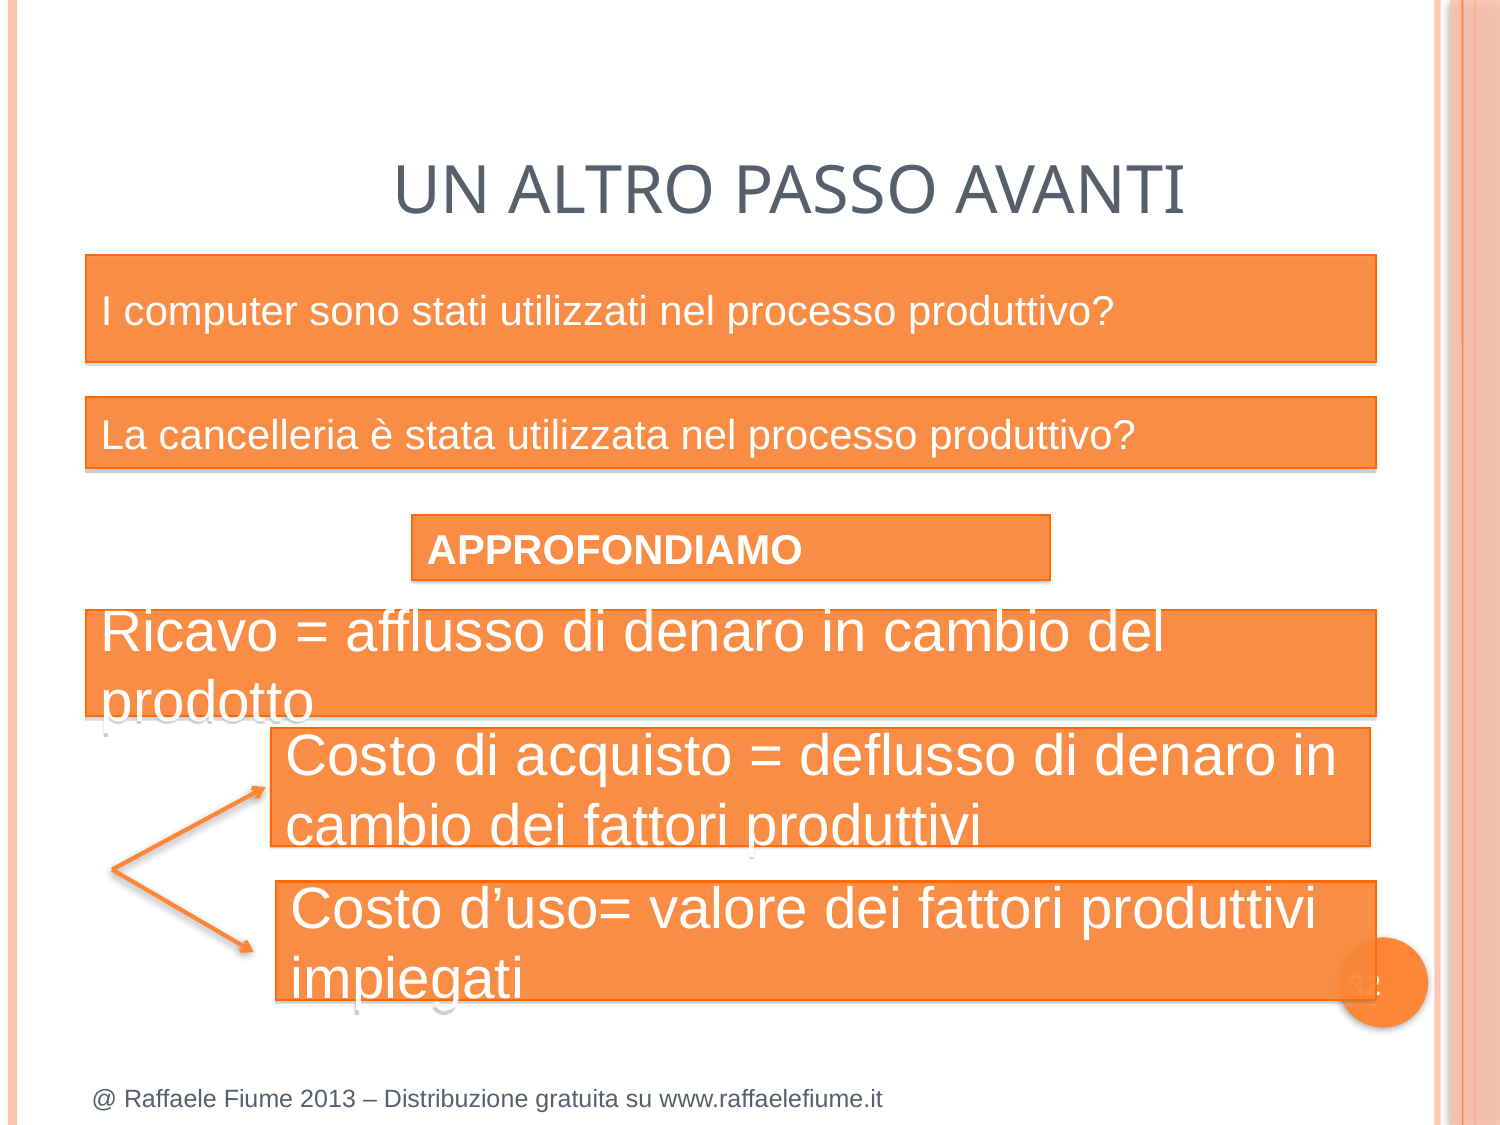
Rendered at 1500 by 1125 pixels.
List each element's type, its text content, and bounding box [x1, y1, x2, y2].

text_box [111, 869, 255, 953]
text_box 32 [1333, 940, 1434, 1026]
text_box APPROFONDIAMO [412, 515, 1050, 581]
text_box Costo di acquisto = deflusso di denaro in cambio dei fattori produttivi [270, 727, 1371, 846]
text_box Costo d’uso= valore dei fattori produttivi impiegati [276, 881, 1376, 1000]
text_box Ricavo = afflusso di denaro in cambio del prodotto [86, 609, 1377, 716]
text_box I computer sono stati utilizzati nel processo produttivo? [86, 255, 1377, 362]
title UN ALTRO PASSO AVANTI [133, 121, 1446, 235]
text_box La cancelleria è stata utilizzata nel processo produttivo? [86, 397, 1377, 468]
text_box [111, 786, 267, 871]
